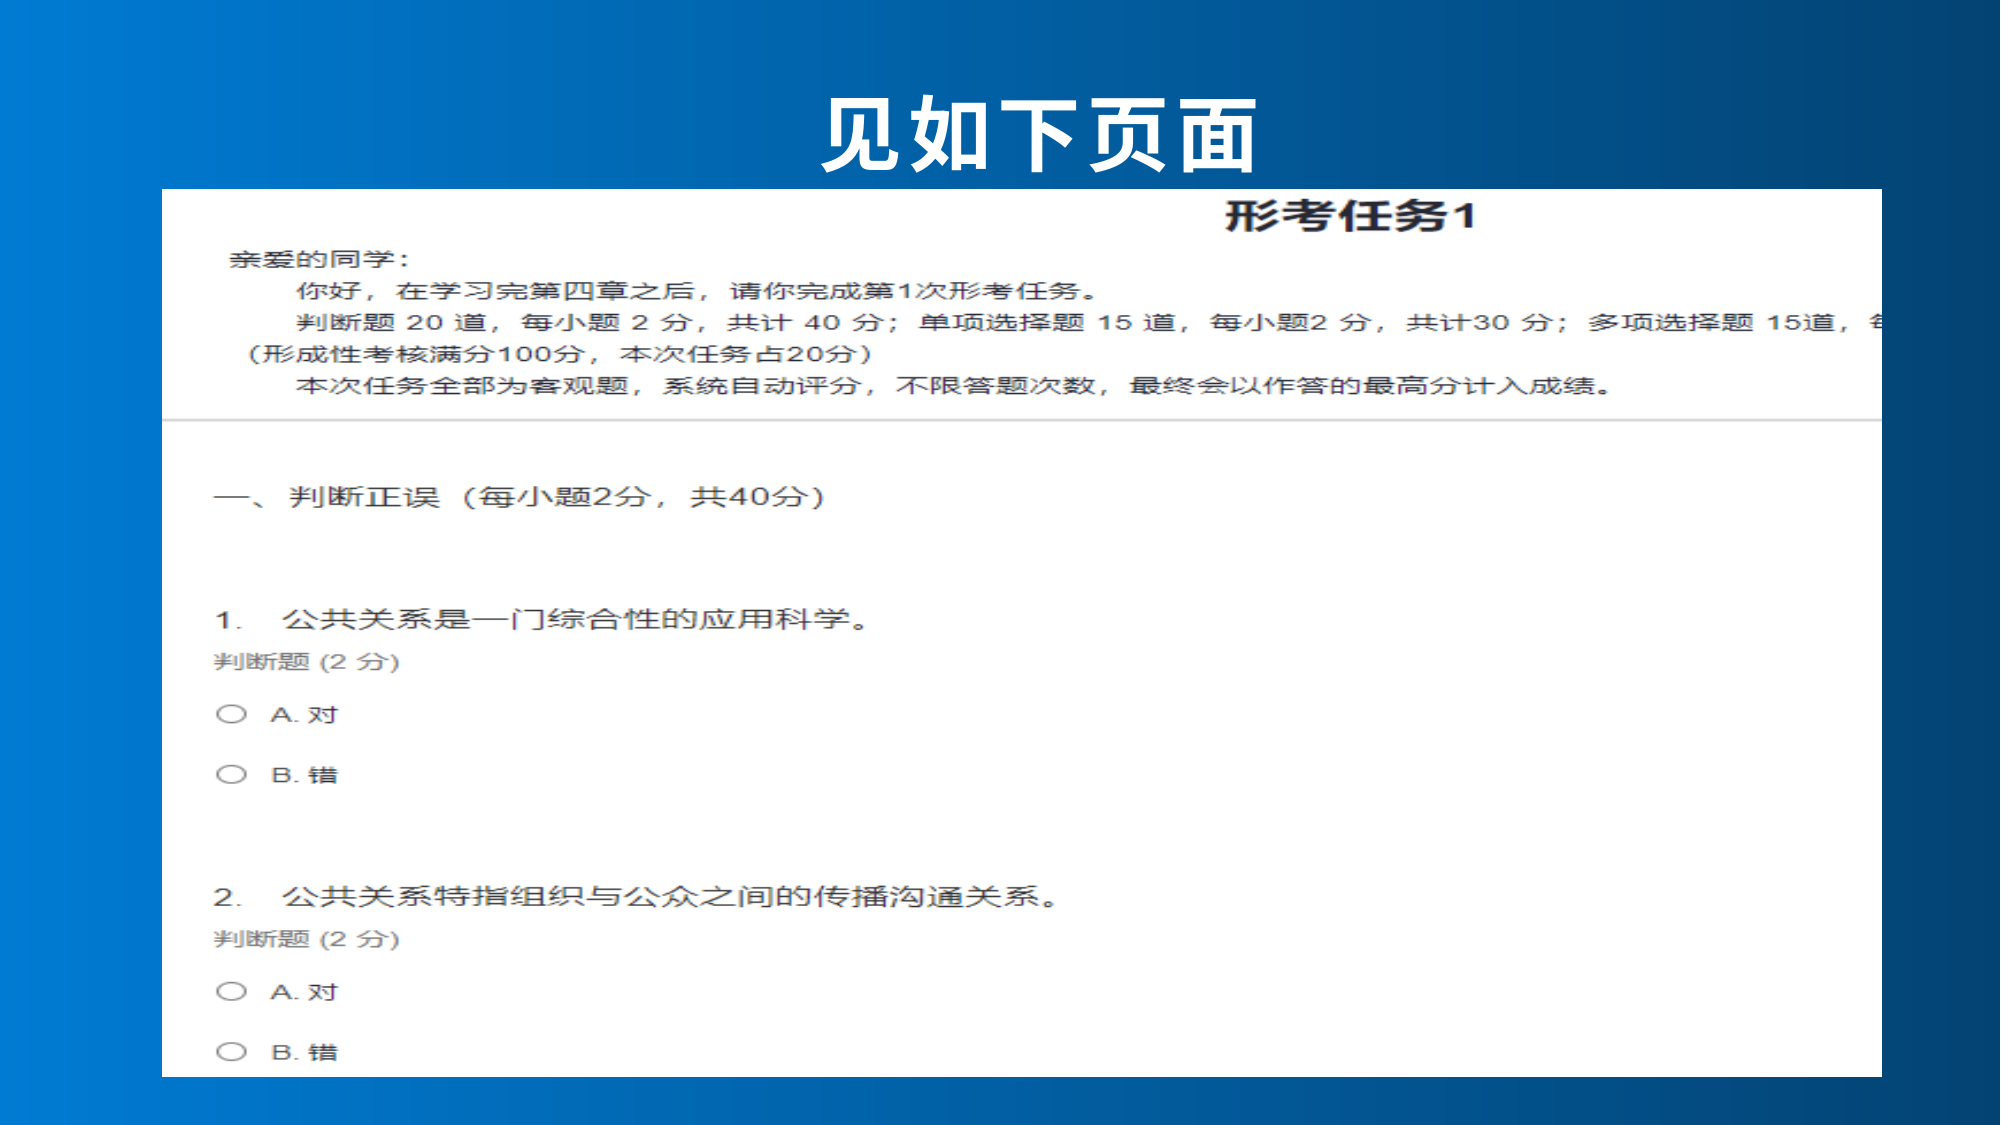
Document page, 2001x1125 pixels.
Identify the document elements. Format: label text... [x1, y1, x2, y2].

picture [162, 189, 1882, 1077]
title 见如下页面 [321, 52, 1757, 189]
